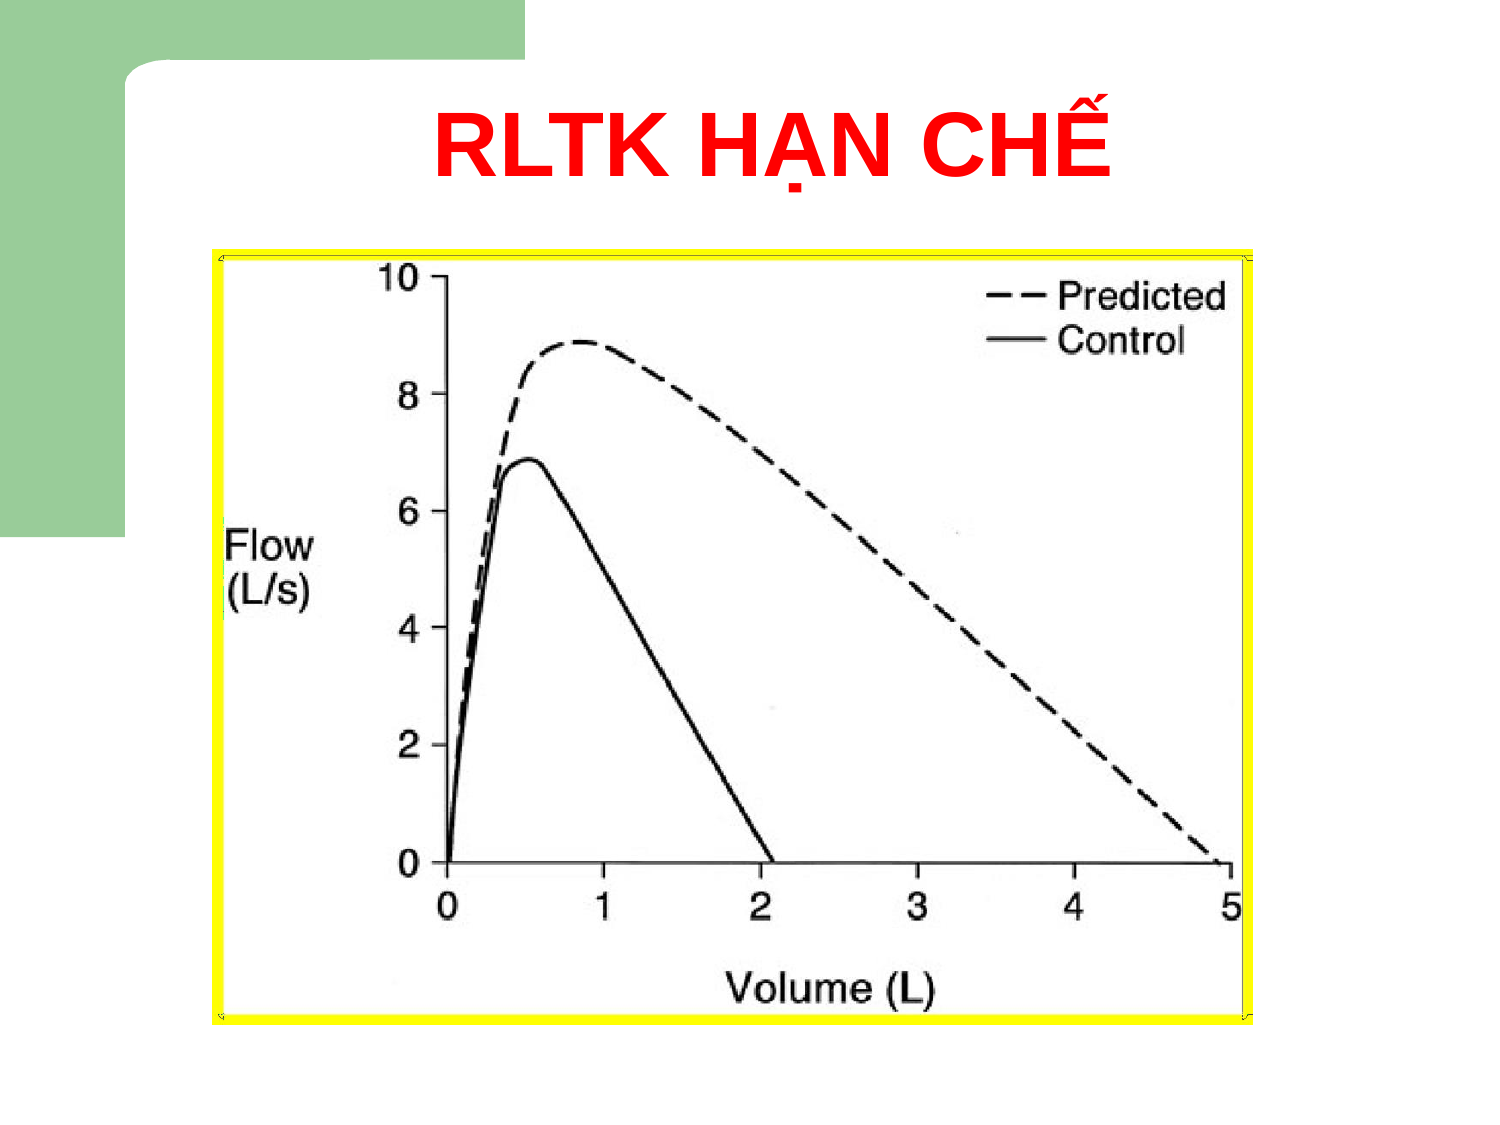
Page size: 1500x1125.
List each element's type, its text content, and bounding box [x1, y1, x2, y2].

picture [212, 249, 1253, 1026]
title RLTK HẠN CHẾ [430, 82, 1120, 248]
